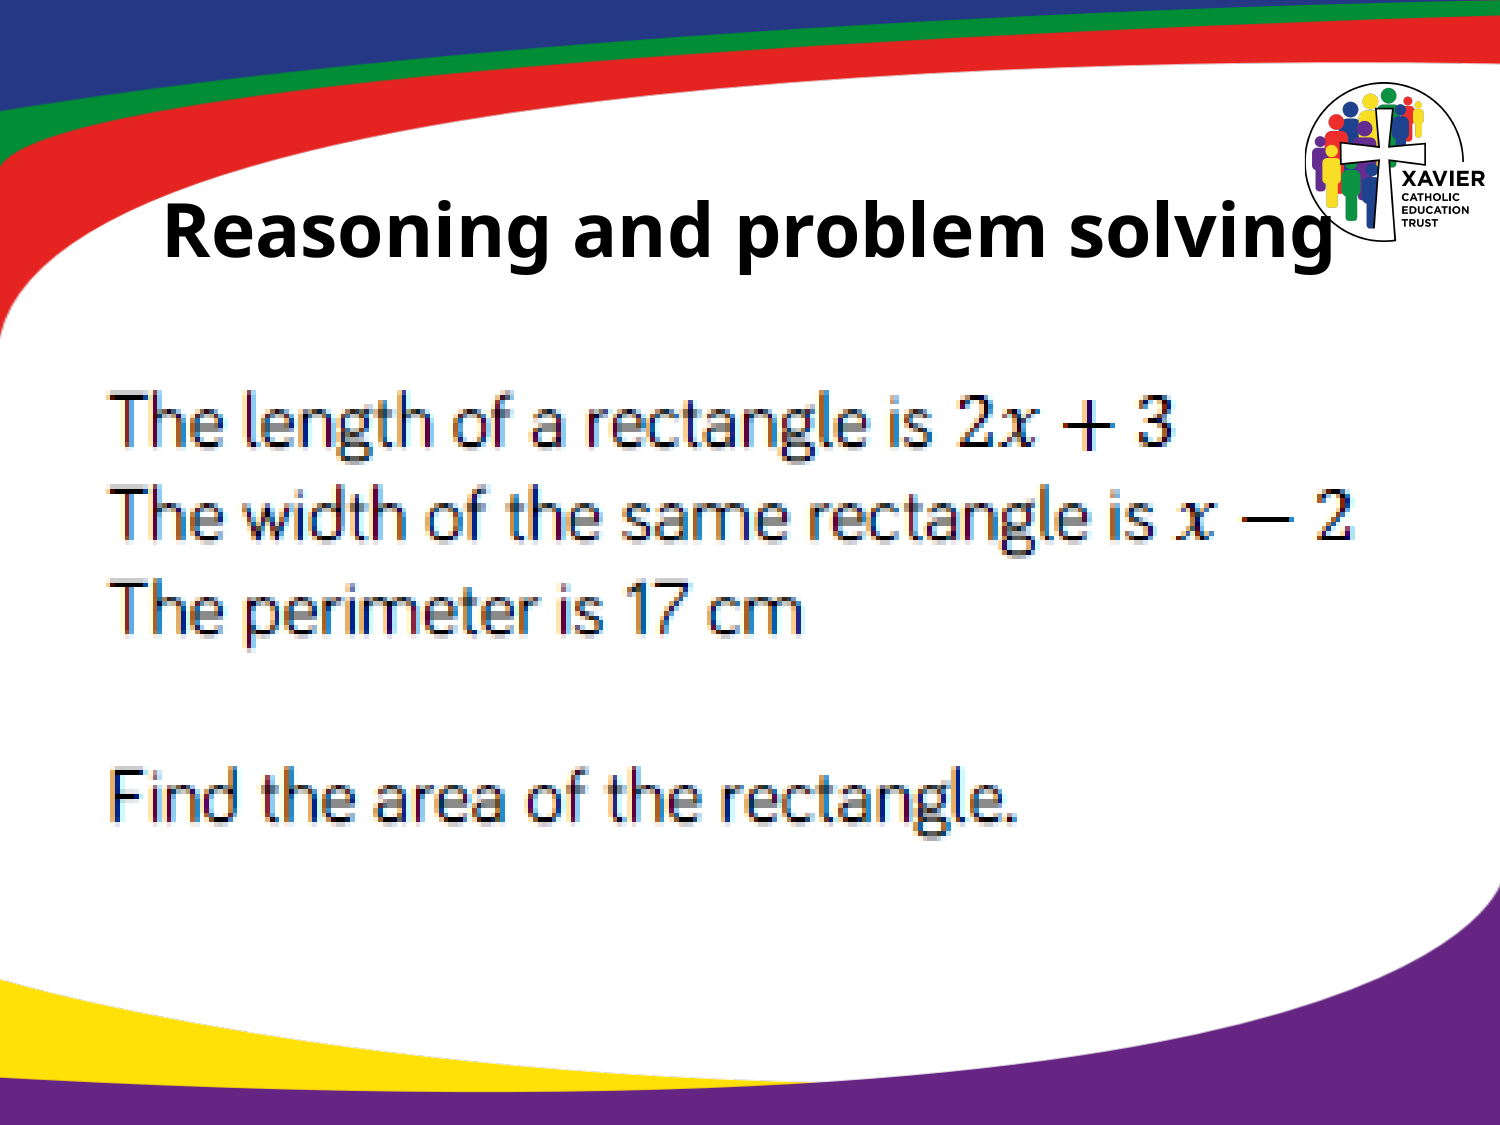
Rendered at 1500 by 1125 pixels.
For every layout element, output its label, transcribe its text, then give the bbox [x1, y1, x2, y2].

picture [105, 357, 1411, 914]
title Reasoning and problem solving [83, 124, 1417, 343]
